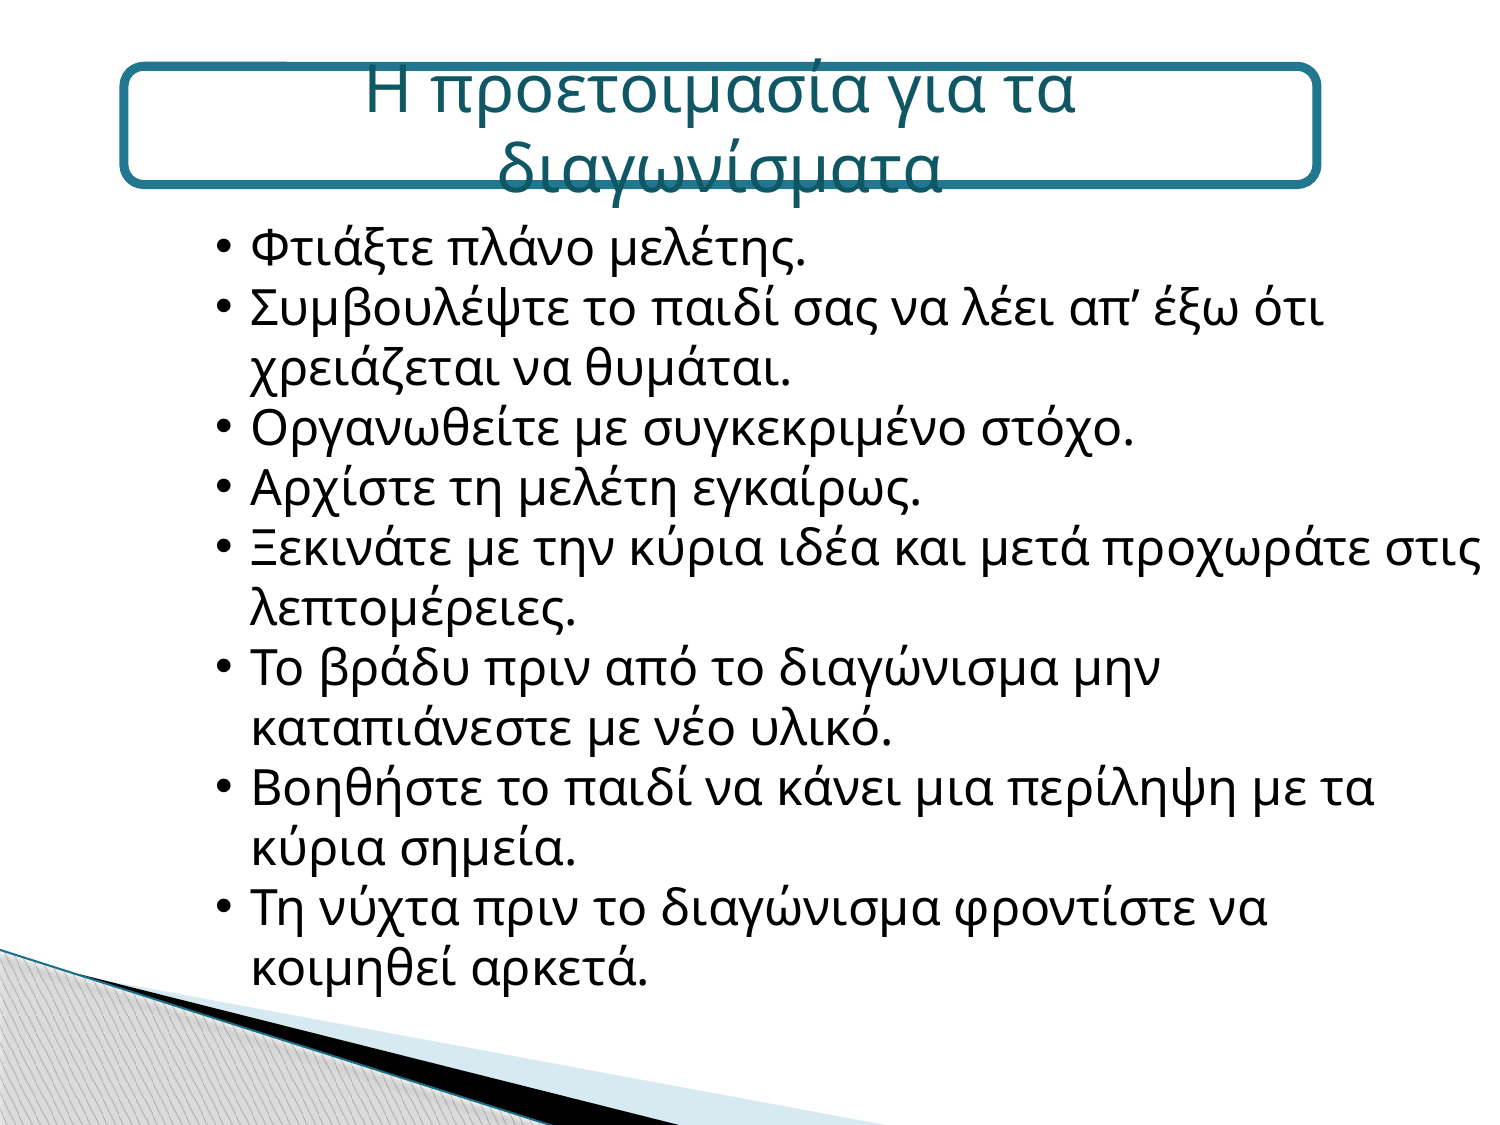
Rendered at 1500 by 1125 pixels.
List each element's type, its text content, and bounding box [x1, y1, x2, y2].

text_box Φτιάξτε πλάνο μελέτης. Συμβουλέψτε το παιδί σας να λέει απ’ έξω ότι χρειάζεται να θυμάται. Οργανωθείτε με συγκεκριμένο στόχο. Αρχίστε τη μελέτη εγκαίρως. Ξεκινάτε με την κύρια ιδέα και μετά προχωράτε στις λεπτομέρειες. Το βράδυ πριν από το διαγώνισμα μην καταπιάνεστε με νέο υλικό. Βοηθήστε το παιδί να κάνει μια περίληψη με τα κύρια σημεία. Τη νύχτα πριν το διαγώνισμα φροντίστε να κοιμηθεί αρκετά. [200, 207, 1500, 1063]
text_box Η προετοιμασία για τα διαγωνίσματα [119, 61, 1322, 190]
